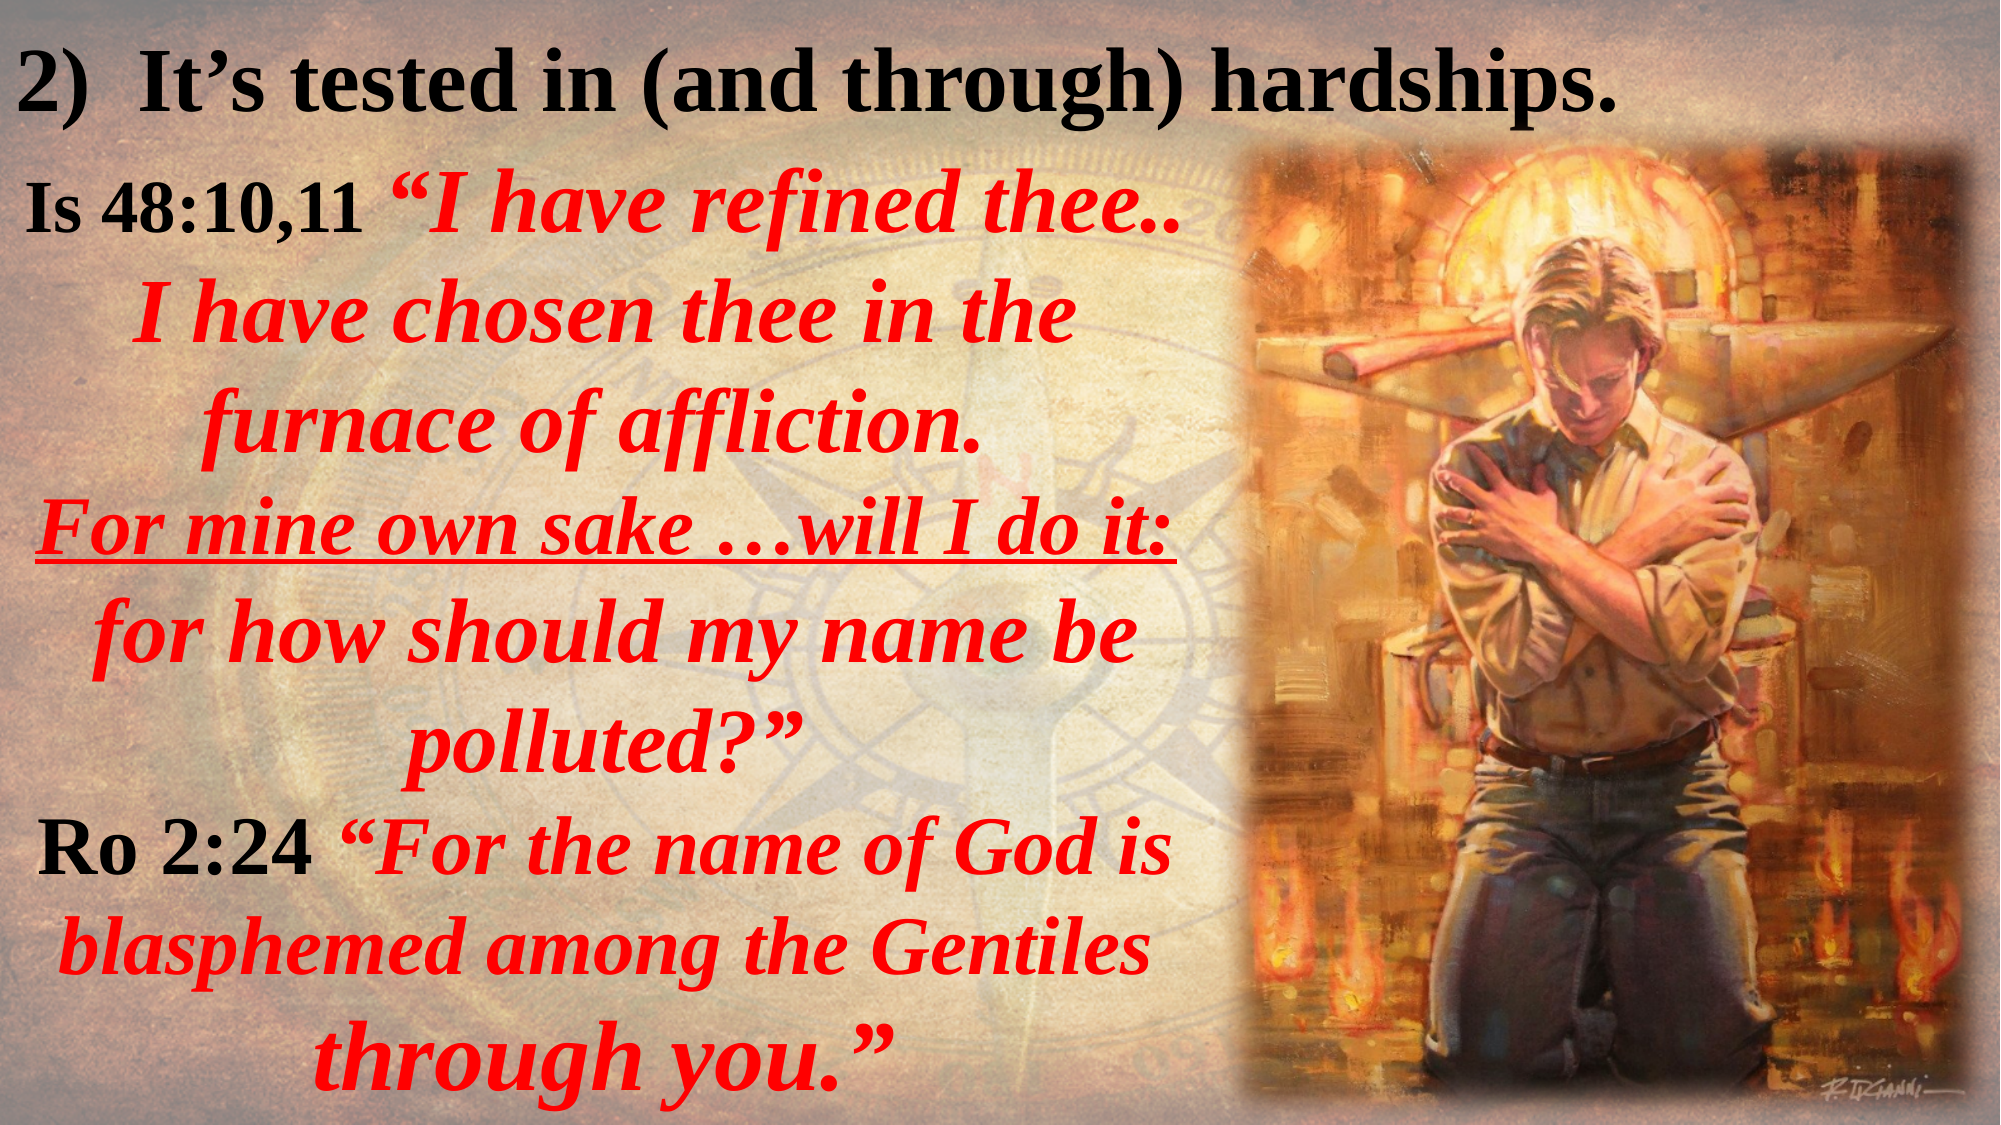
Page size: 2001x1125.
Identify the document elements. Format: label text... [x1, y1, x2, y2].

picture [1212, 116, 2000, 1125]
text_box 2) It’s tested in (and through) hardships. [0, 12, 2000, 133]
text_box Is 48:10,11 “I have refined thee.. I have chosen thee in the furnace of affliction. For mine own sake …will I do it: for how should my name be polluted?” Ro 2:24 “For the name of God is blasphemed among the Gentiles through you.” [0, 133, 1207, 1119]
